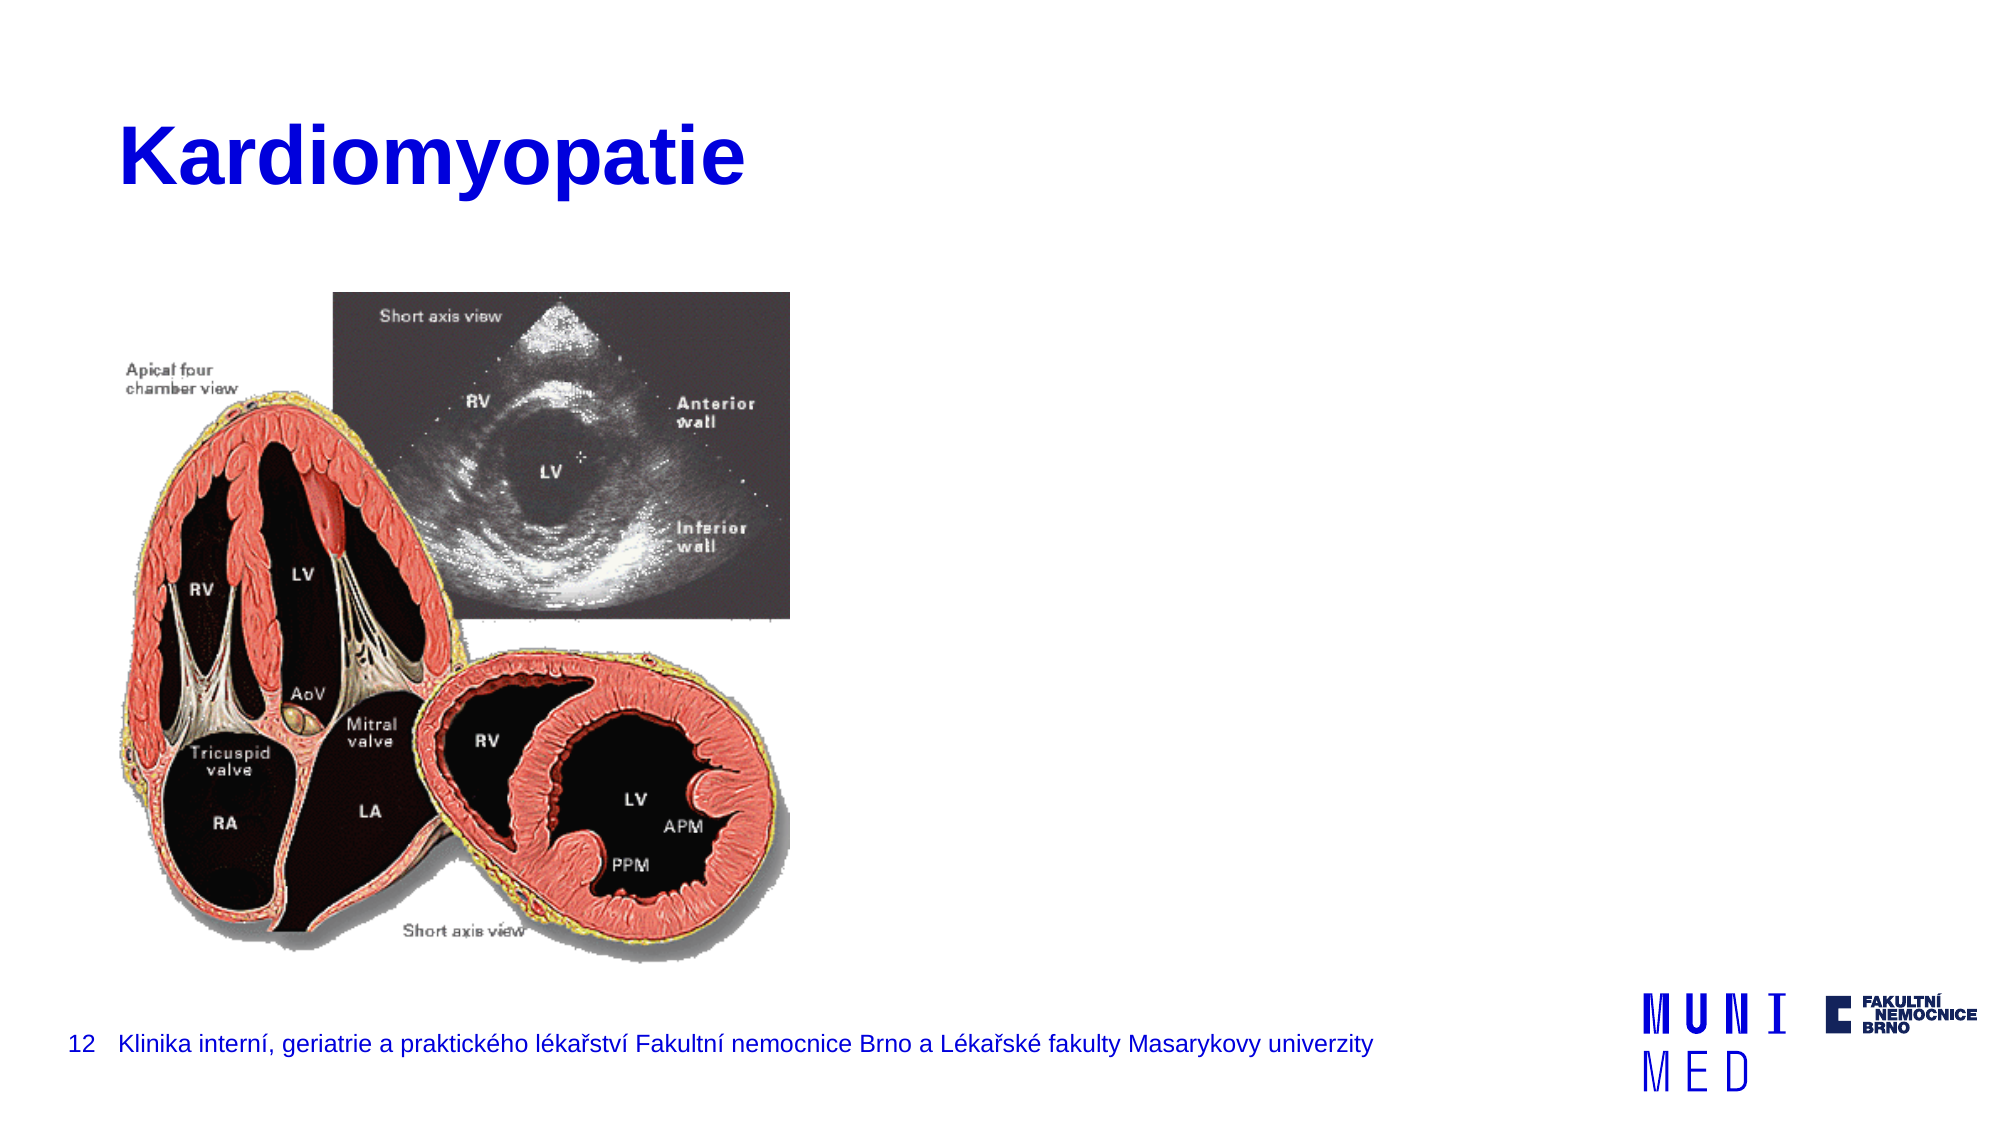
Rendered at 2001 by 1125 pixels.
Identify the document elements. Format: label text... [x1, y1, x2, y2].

slide_number 12 [67, 1021, 110, 1063]
title Kardiomyopatie [118, 118, 1883, 193]
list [117, 291, 791, 970]
footer Klinika interní, geriatrie a praktického lékařství Fakultní nemocnice Brno a Lékařské fakulty Masarykovy univerzity [118, 1021, 1418, 1063]
